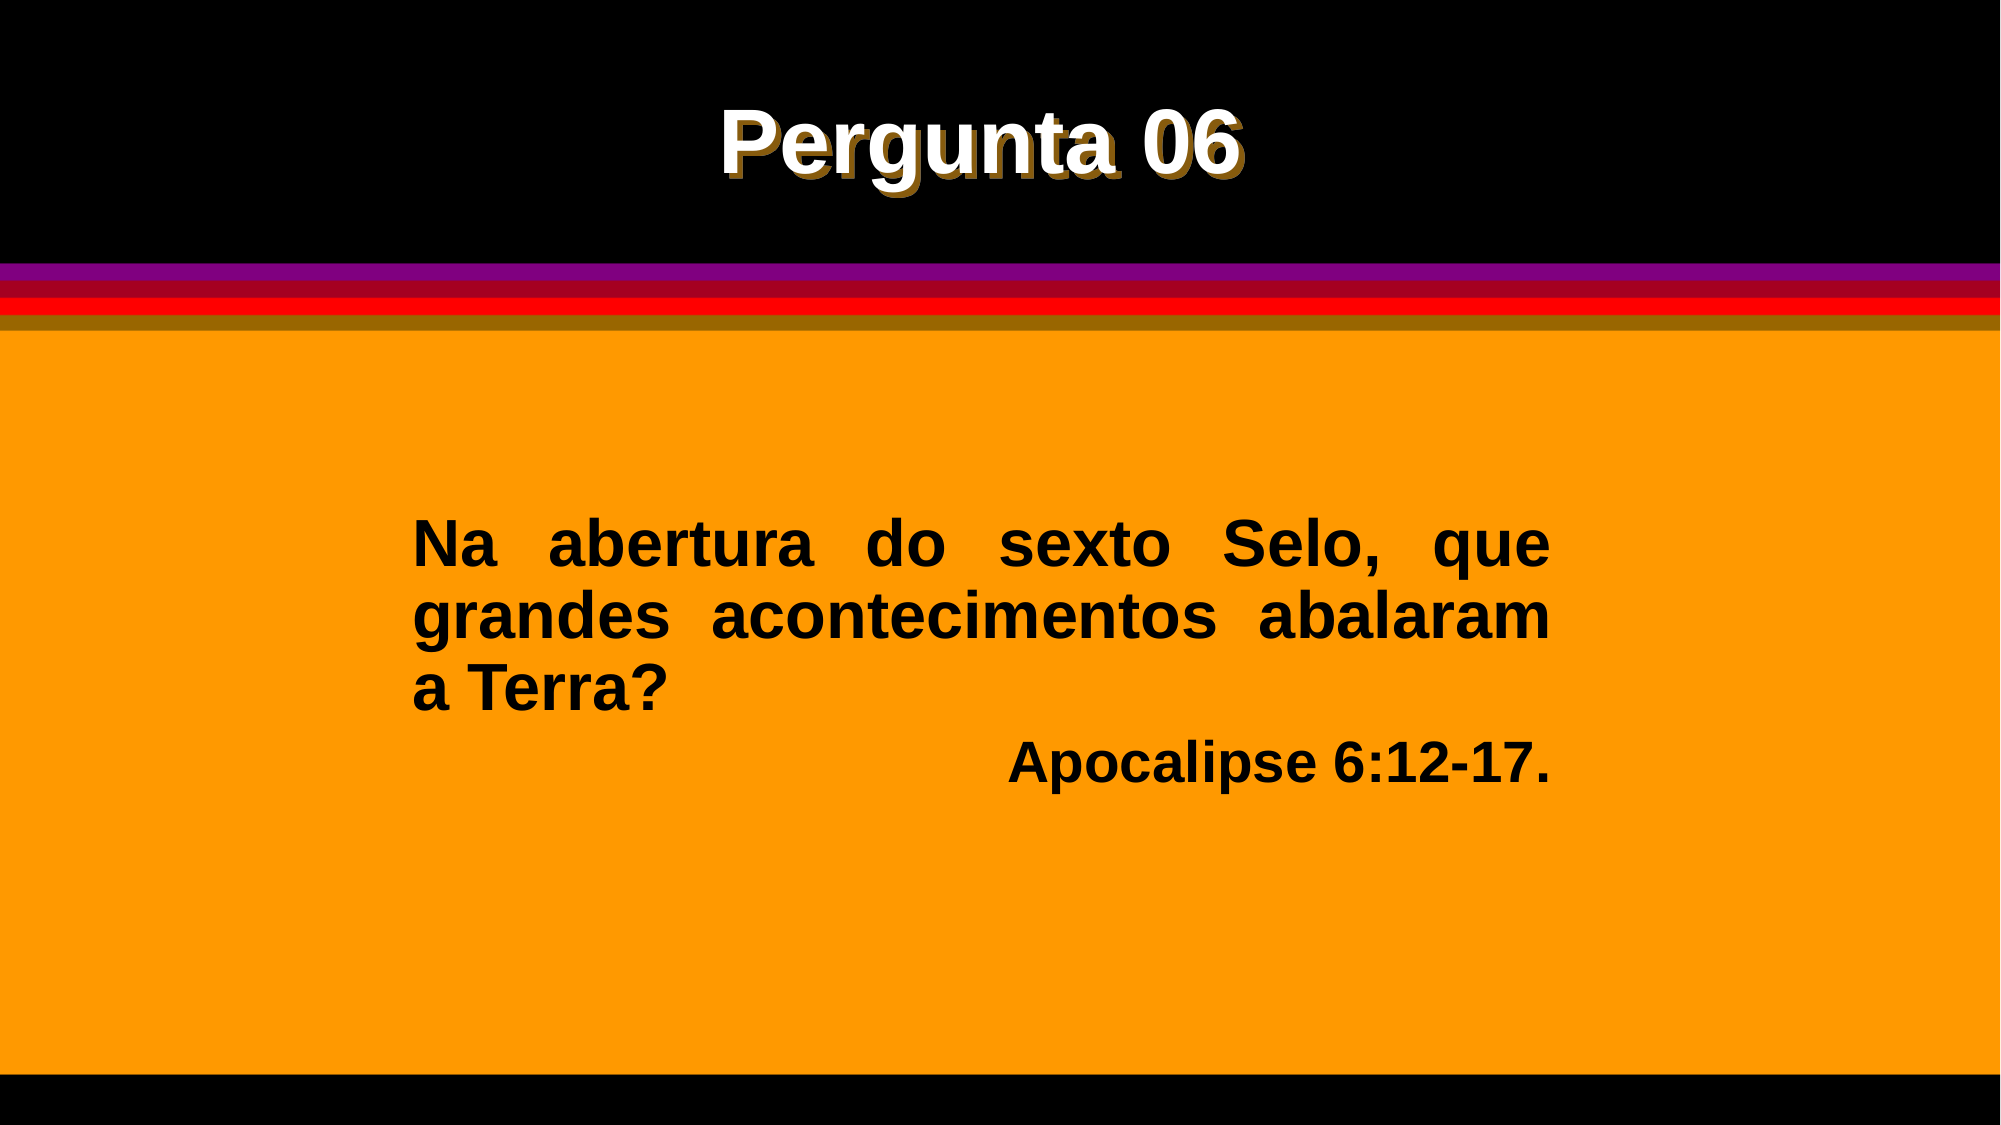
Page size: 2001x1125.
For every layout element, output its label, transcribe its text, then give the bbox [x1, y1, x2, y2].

text_box Pergunta 06 [449, 74, 1513, 200]
picture [0, 0, 2001, 1125]
text_box Na abertura do sexto Selo, que grandes acontecimentos abalaram a Terra? Apocalipse 6:12-17. [397, 501, 1567, 797]
